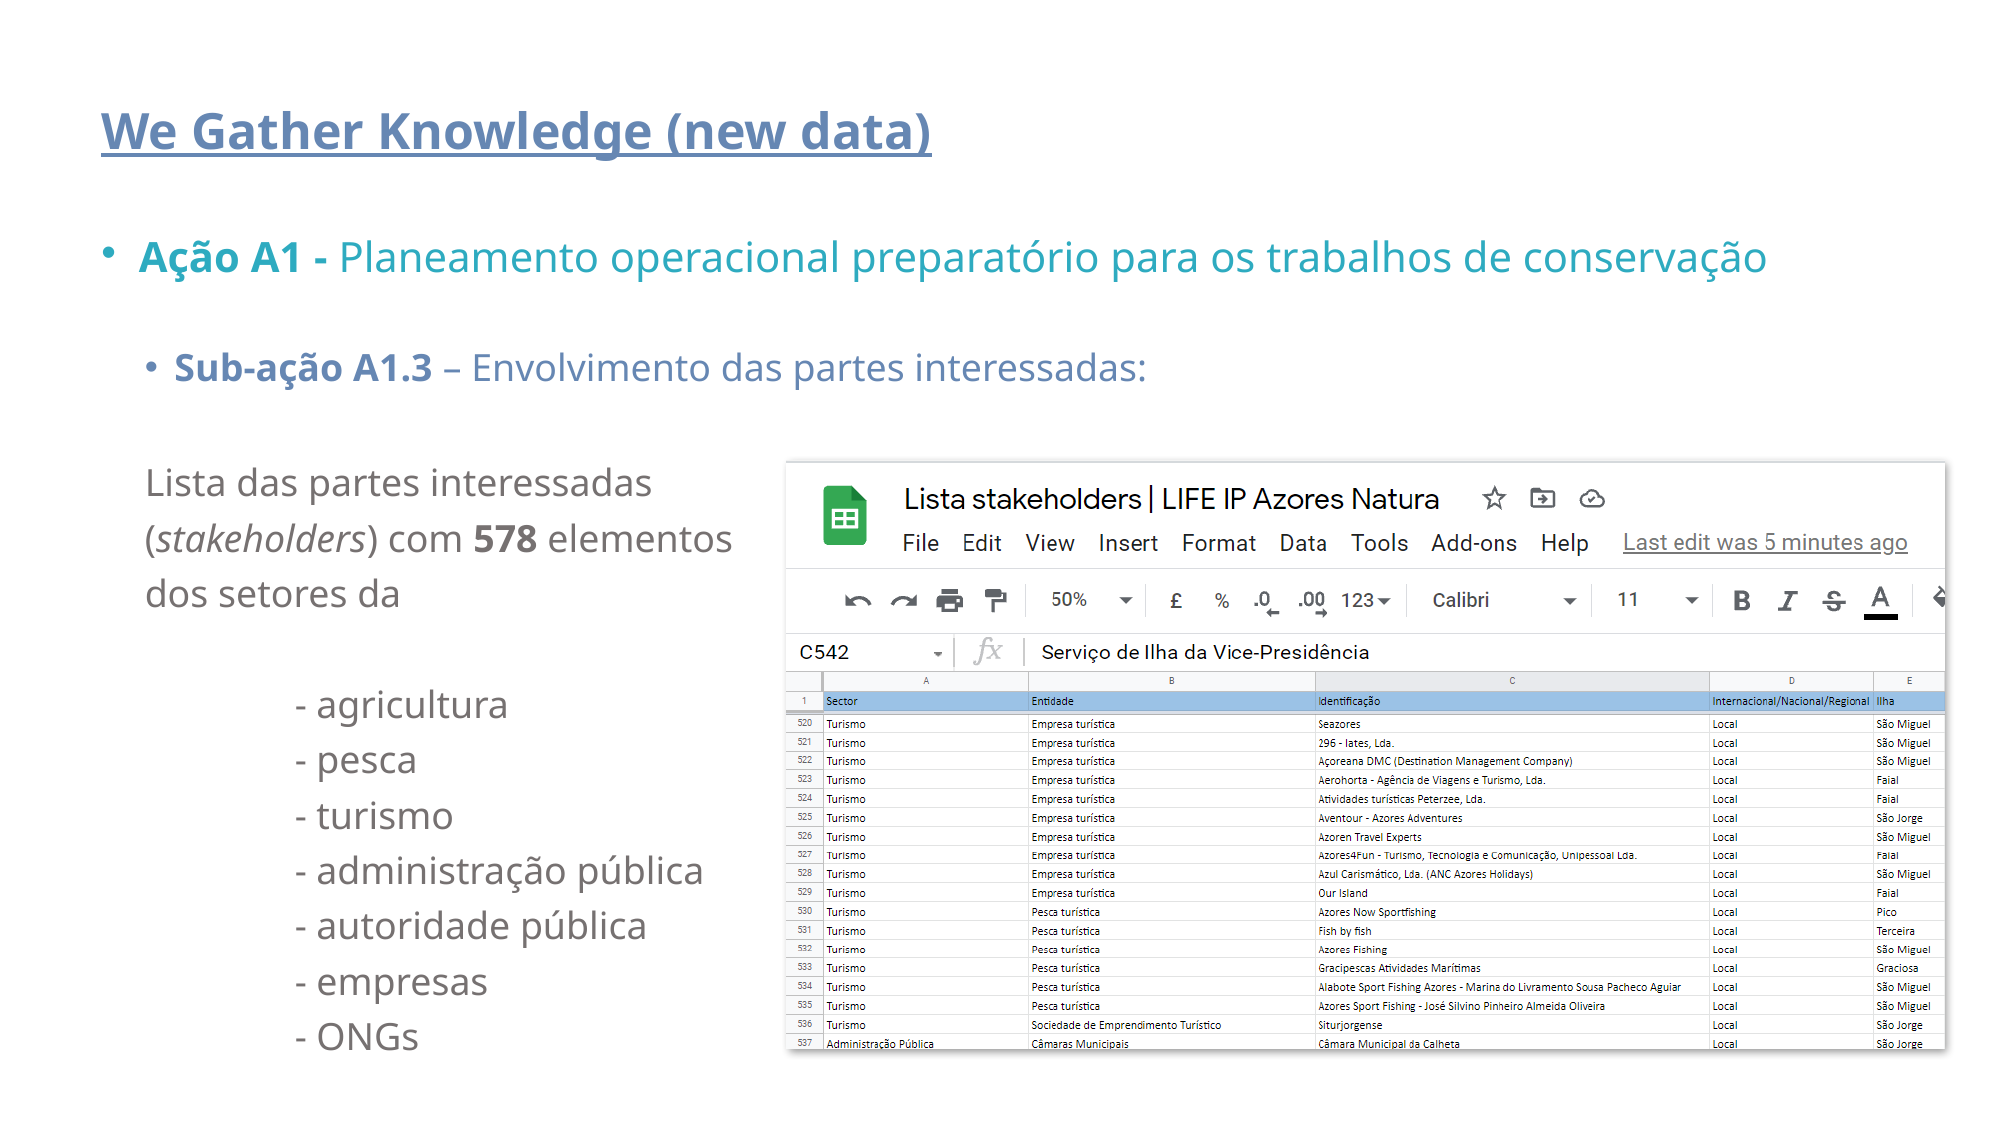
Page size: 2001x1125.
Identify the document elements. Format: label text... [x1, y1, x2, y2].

text_box We Gather Knowledge (new data) Ação A1 - Planeamento operacional preparatório para os trabalhos de conservação Sub-ação A1.3 – Envolvimento das partes interessadas: [86, 91, 1966, 1034]
picture [786, 460, 1945, 1049]
text_box Lista das partes interessadas (stakeholders) com 578 elementos dos setores da - agricultura - pesca - turismo - administração pública - autoridade pública - empresas - ONGs [86, 411, 1945, 1111]
